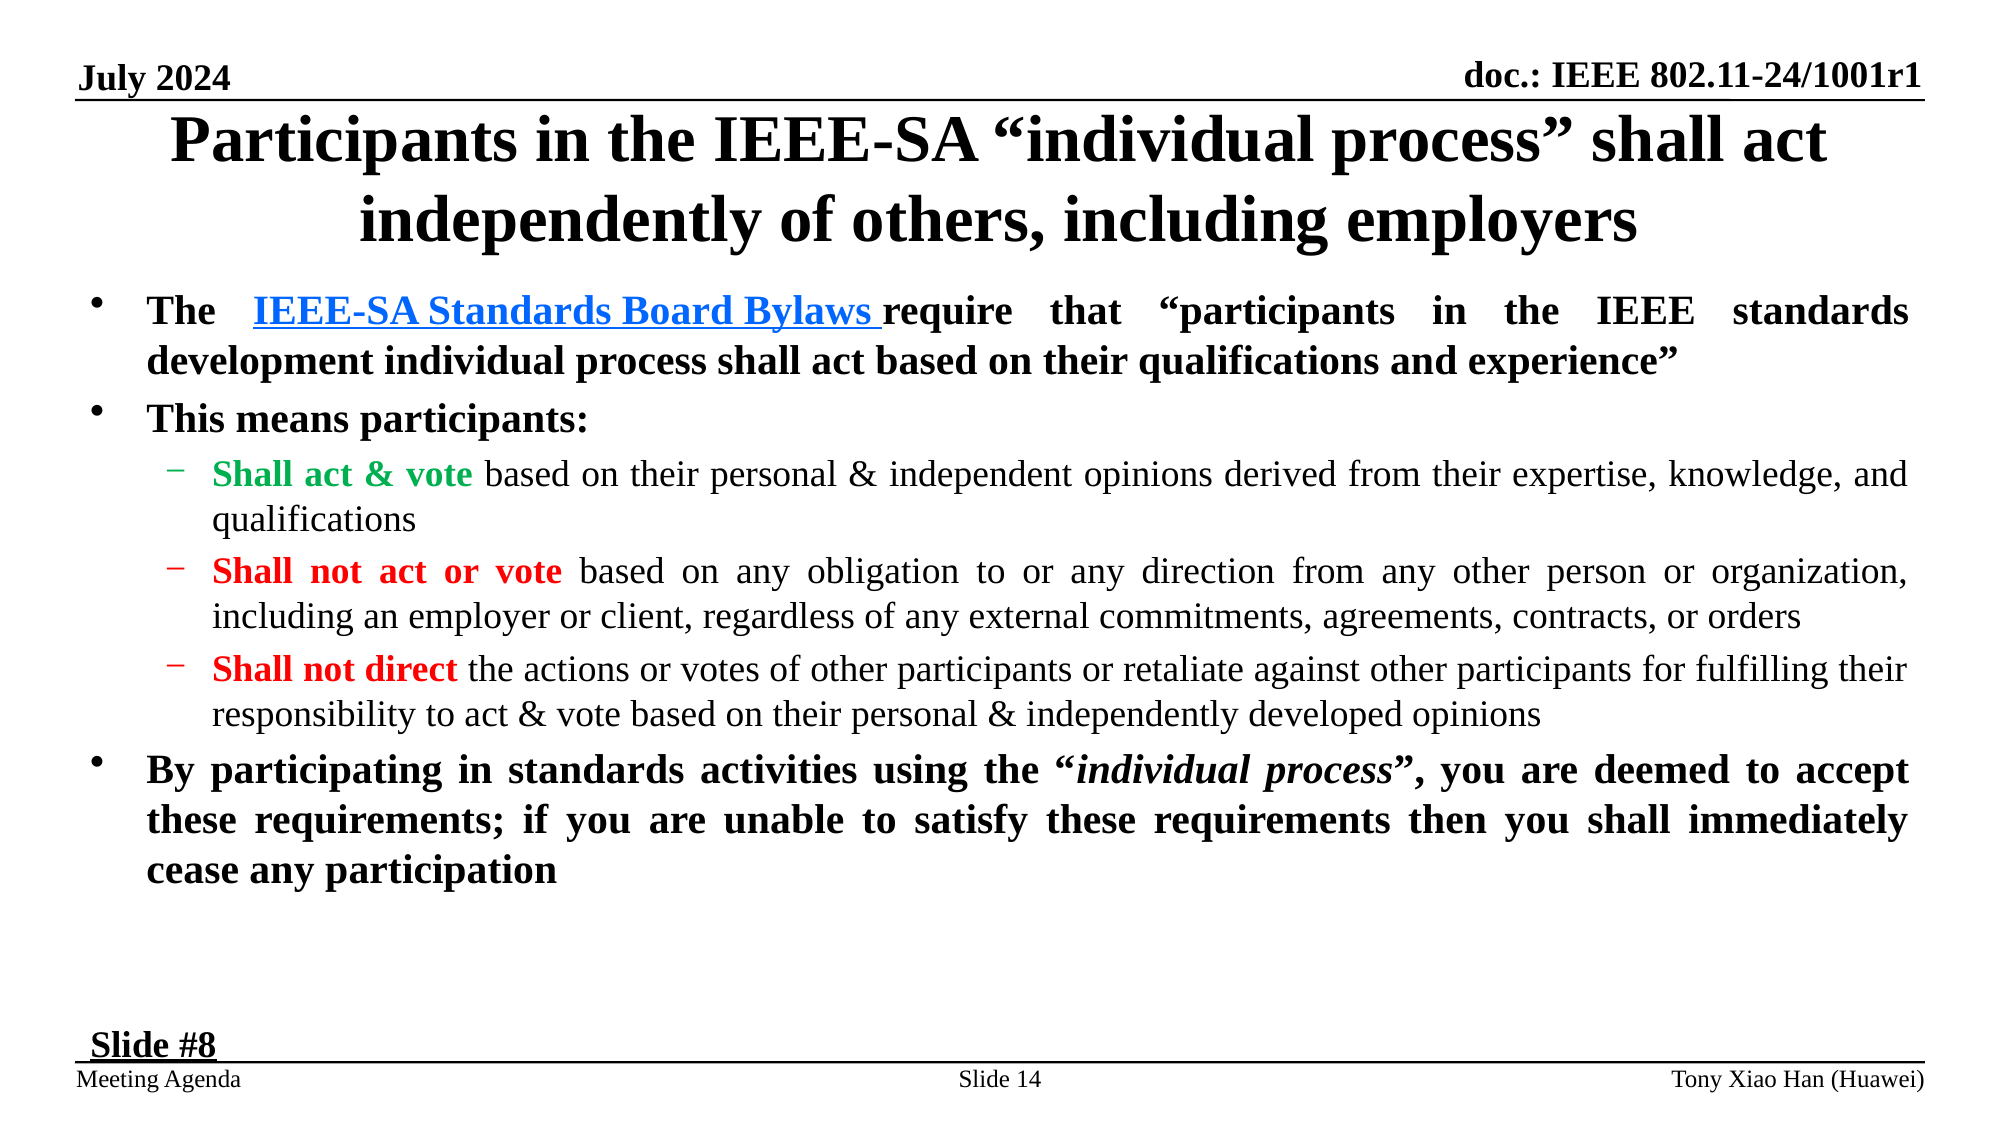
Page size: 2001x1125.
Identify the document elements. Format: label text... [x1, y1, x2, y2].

text_box Participants in the IEEE-SA “individual process” shall act independently of others, including employers [75, 87, 1925, 263]
text_box Slide #8 [75, 1012, 232, 1073]
list The IEEE-SA Standards Board Bylaws require that “participants in the IEEE standards development individual process shall act based on their qualifications and experience” This means participants: Shall act & vote based on their personal & independent opinions derived from their expertise, knowledge, and qualifications Shall not act or vote based on any obligation to or any direction from any other person or organization, including an employer or client, regardless of any external commitments, agreements, contracts, or orders Shall not direct the actions or votes of other participants or retaliate against other participants for fulfilling their responsibility to act & vote based on their personal & independently developed opinions By participating in standards activities using the “individual process”, you are deemed to accept these requirements; if you are unable to satisfy these requirements then you shall immediately cease any participation [75, 275, 1925, 1038]
